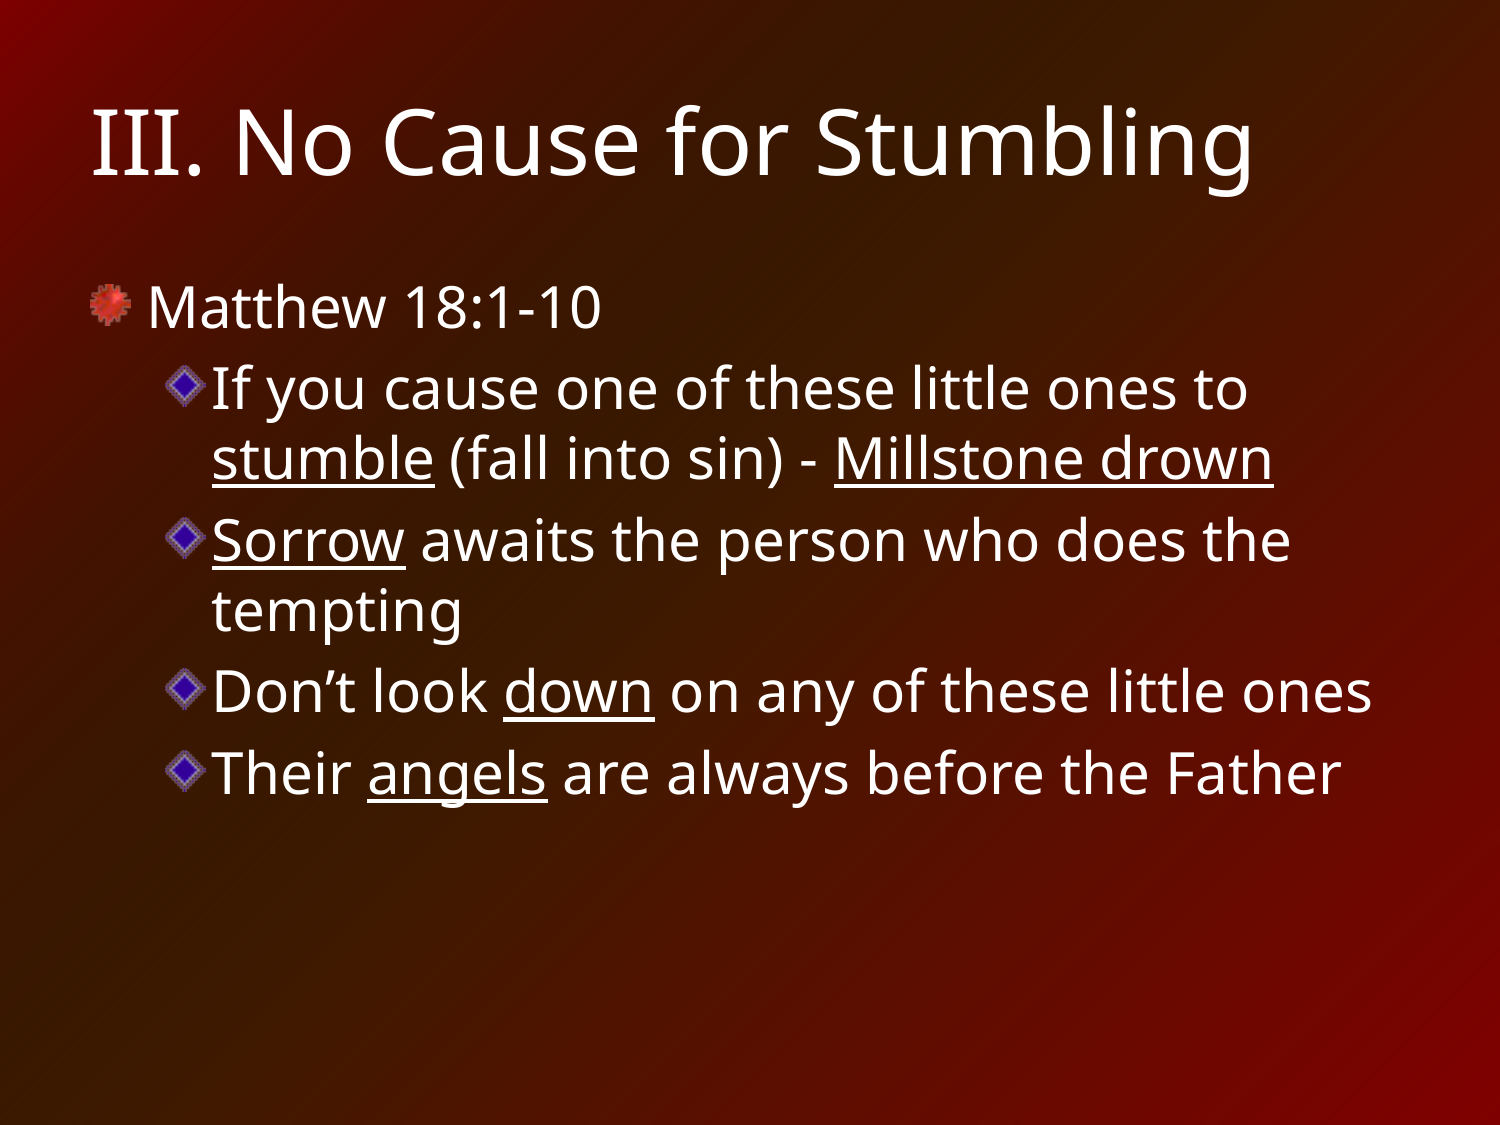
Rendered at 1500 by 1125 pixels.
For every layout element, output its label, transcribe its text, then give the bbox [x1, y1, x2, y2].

list Matthew 18:1-10 If you cause one of these little ones to stumble (fall into sin) - Millstone drown Sorrow awaits the person who does the tempting Don’t look down on any of these little ones Their angels are always before the Father [75, 262, 1425, 1063]
title III. No Cause for Stumbling [75, 45, 1425, 233]
picture [165, 365, 206, 407]
picture [165, 668, 206, 710]
picture [165, 750, 206, 792]
picture [165, 517, 206, 559]
picture [90, 284, 131, 326]
